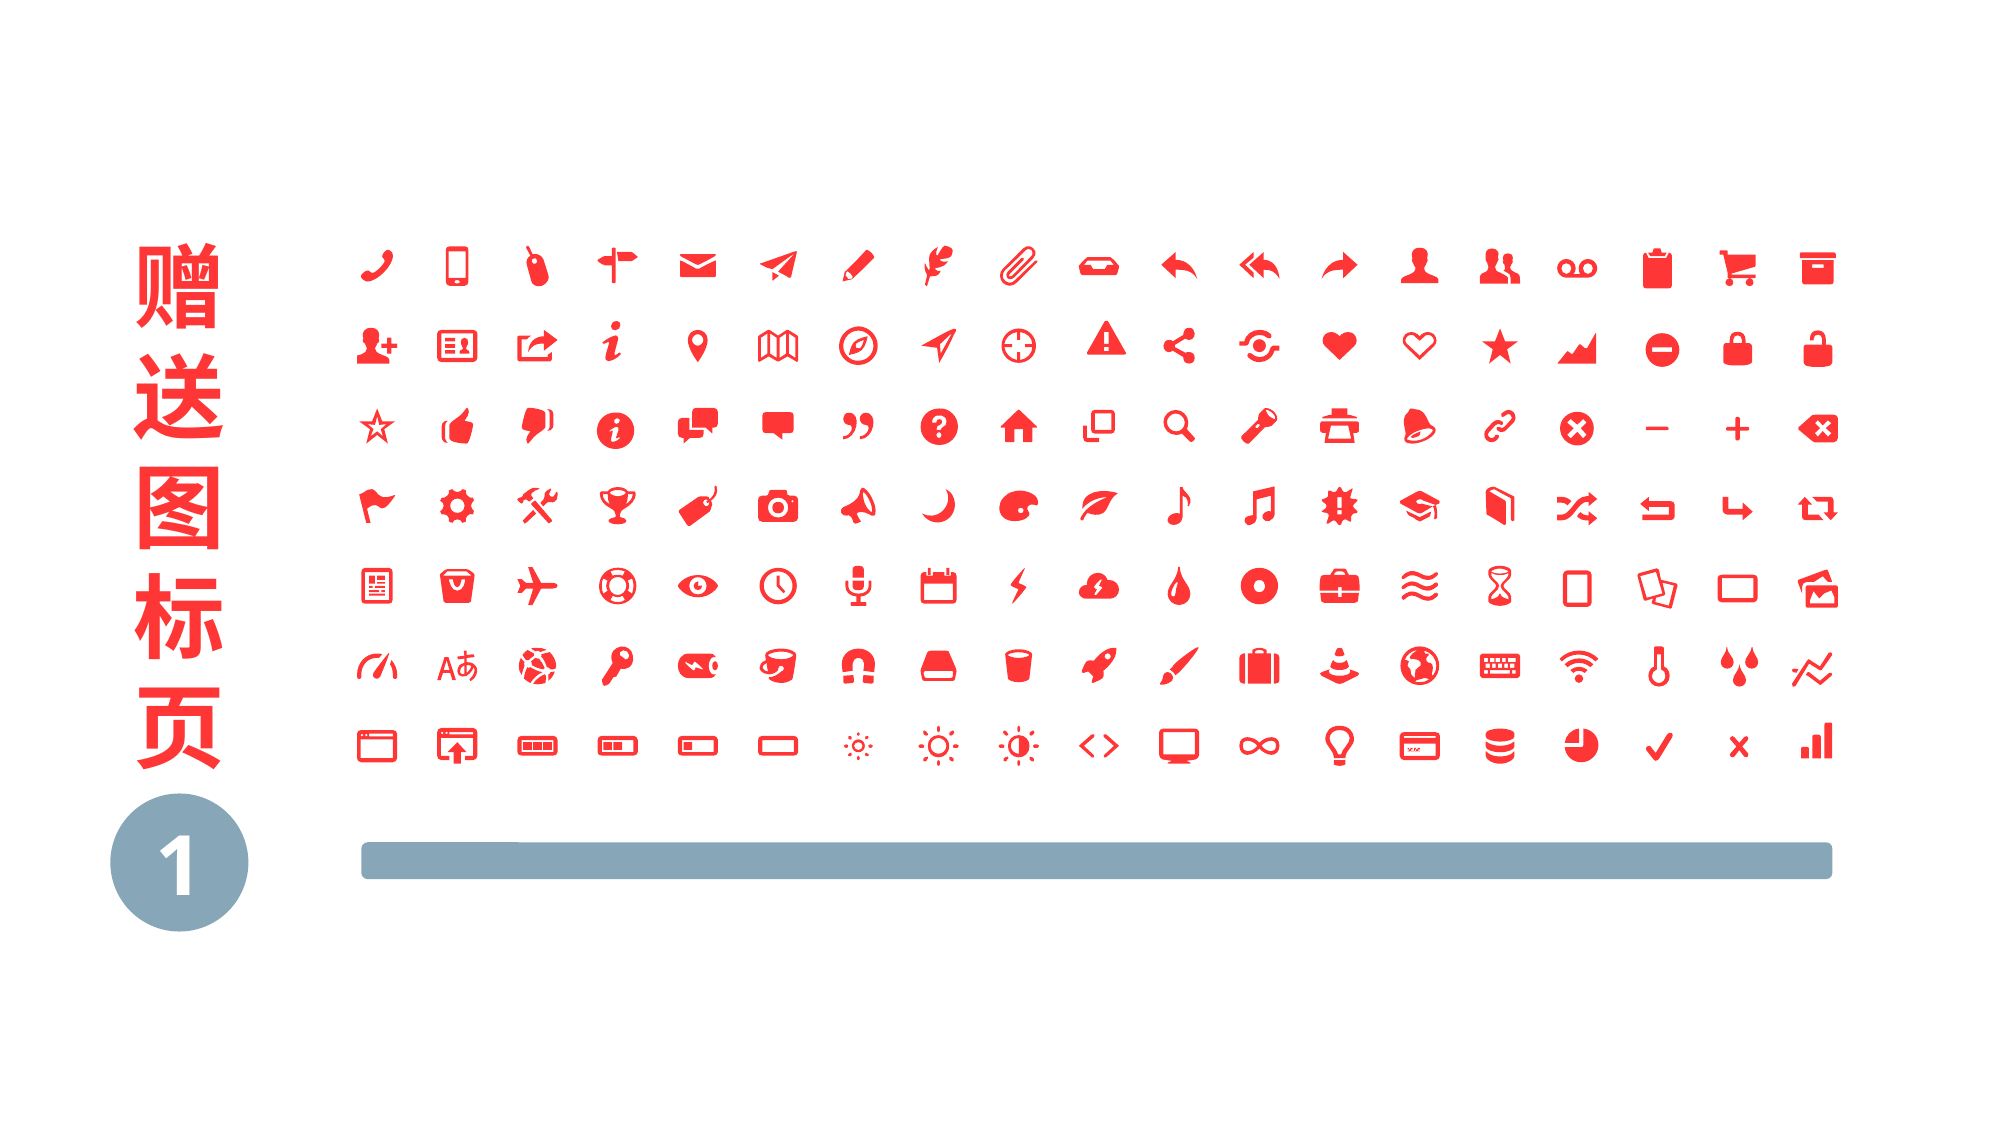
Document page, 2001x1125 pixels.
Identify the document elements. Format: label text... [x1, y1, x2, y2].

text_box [361, 565, 1839, 610]
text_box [358, 245, 1836, 289]
text_box [360, 841, 1834, 881]
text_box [357, 320, 1833, 368]
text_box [357, 645, 1833, 687]
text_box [357, 722, 1833, 766]
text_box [359, 480, 1839, 527]
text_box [110, 793, 249, 932]
text_box 赠送图标页 [116, 222, 243, 788]
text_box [359, 406, 1839, 450]
